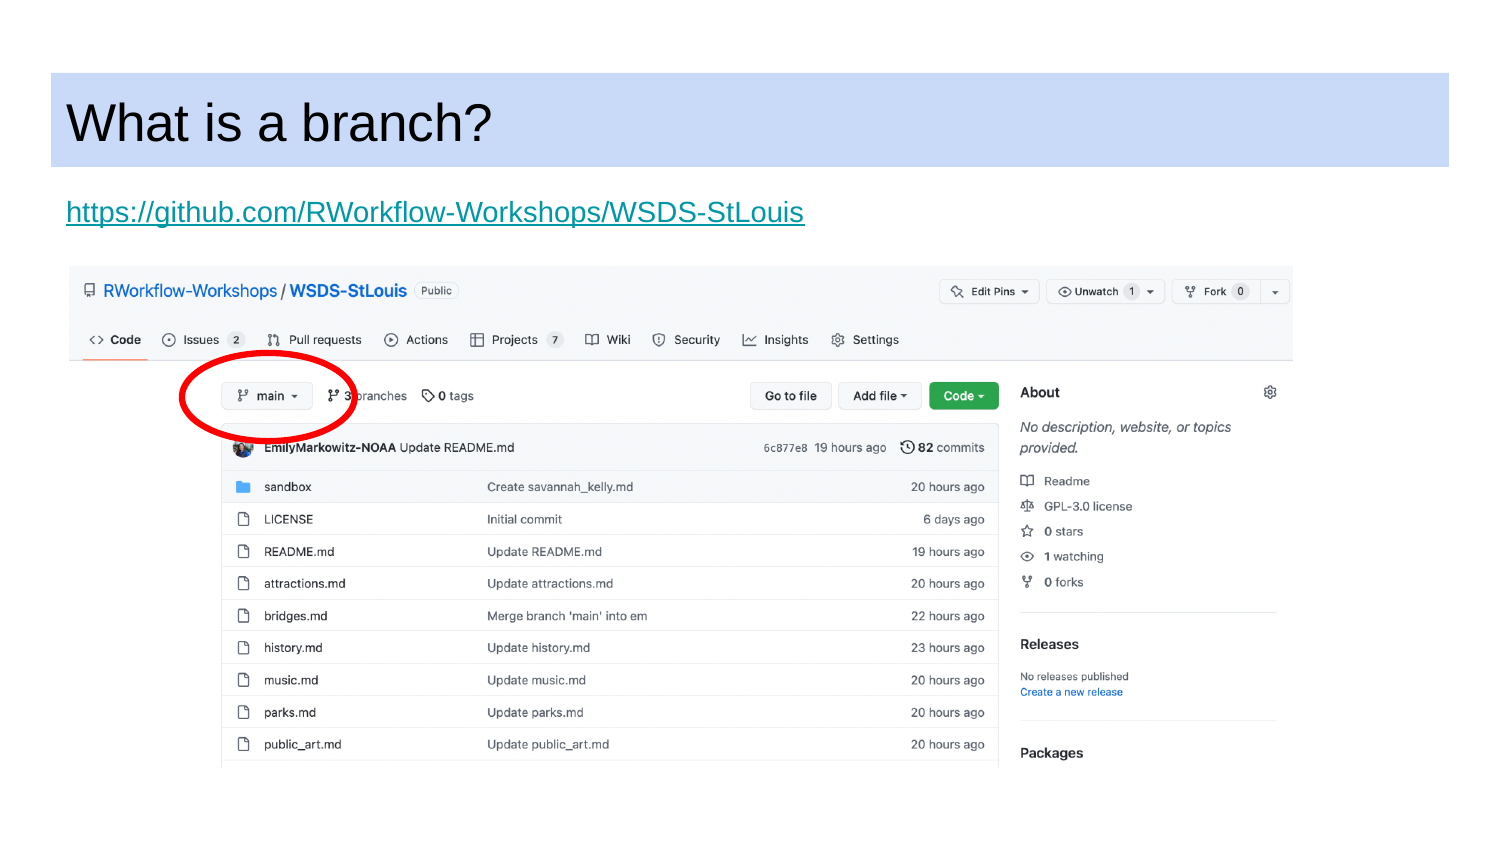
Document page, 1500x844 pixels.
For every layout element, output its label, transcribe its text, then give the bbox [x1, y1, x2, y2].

title What is a branch? [51, 72, 1449, 167]
picture [69, 266, 1294, 768]
text_box https://github.com/RWorkflow-Workshops/WSDS-StLouis [51, 178, 1370, 244]
